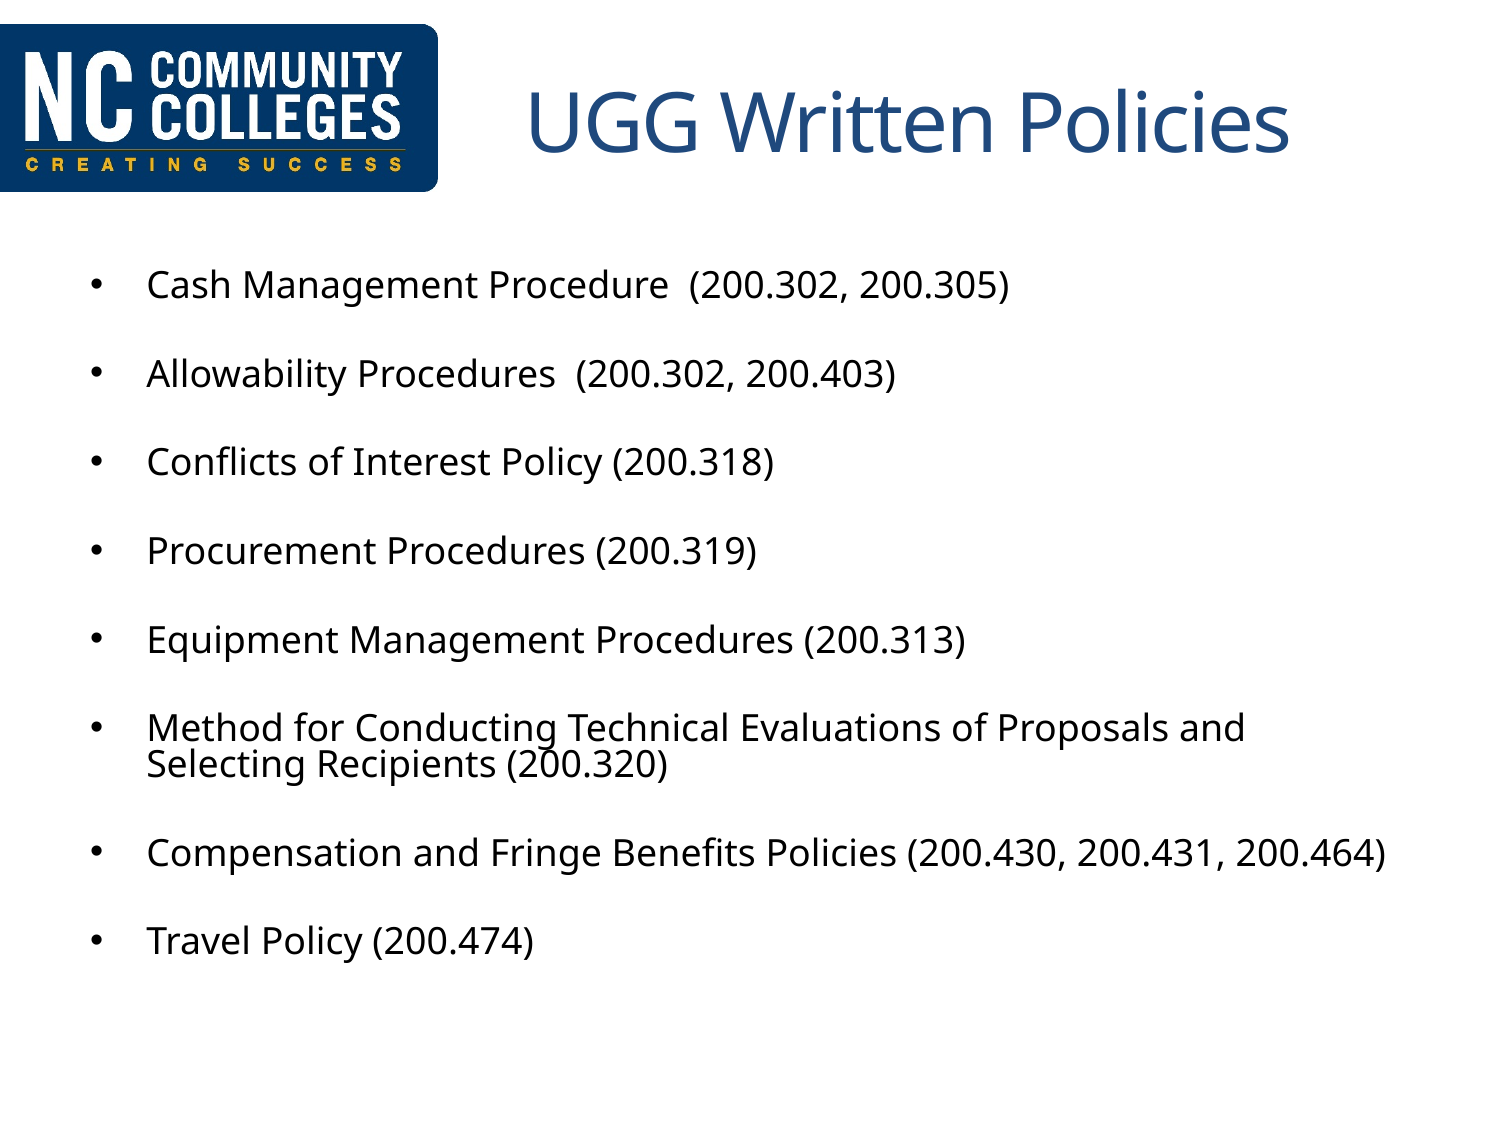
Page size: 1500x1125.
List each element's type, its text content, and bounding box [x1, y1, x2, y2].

title UGG Written Policies [412, 37, 1425, 200]
picture [0, 24, 438, 192]
list Cash Management Procedure (200.302, 200.305) Allowability Procedures (200.302, 200.403) Conflicts of Interest Policy (200.318) Procurement Procedures (200.319) Equipment Management Procedures (200.313) Method for Conducting Technical Evaluations of Proposals and Selecting Recipients (200.320) Compensation and Fringe Benefits Policies (200.430, 200.431, 200.464) Travel Policy (200.474) [75, 262, 1425, 1063]
